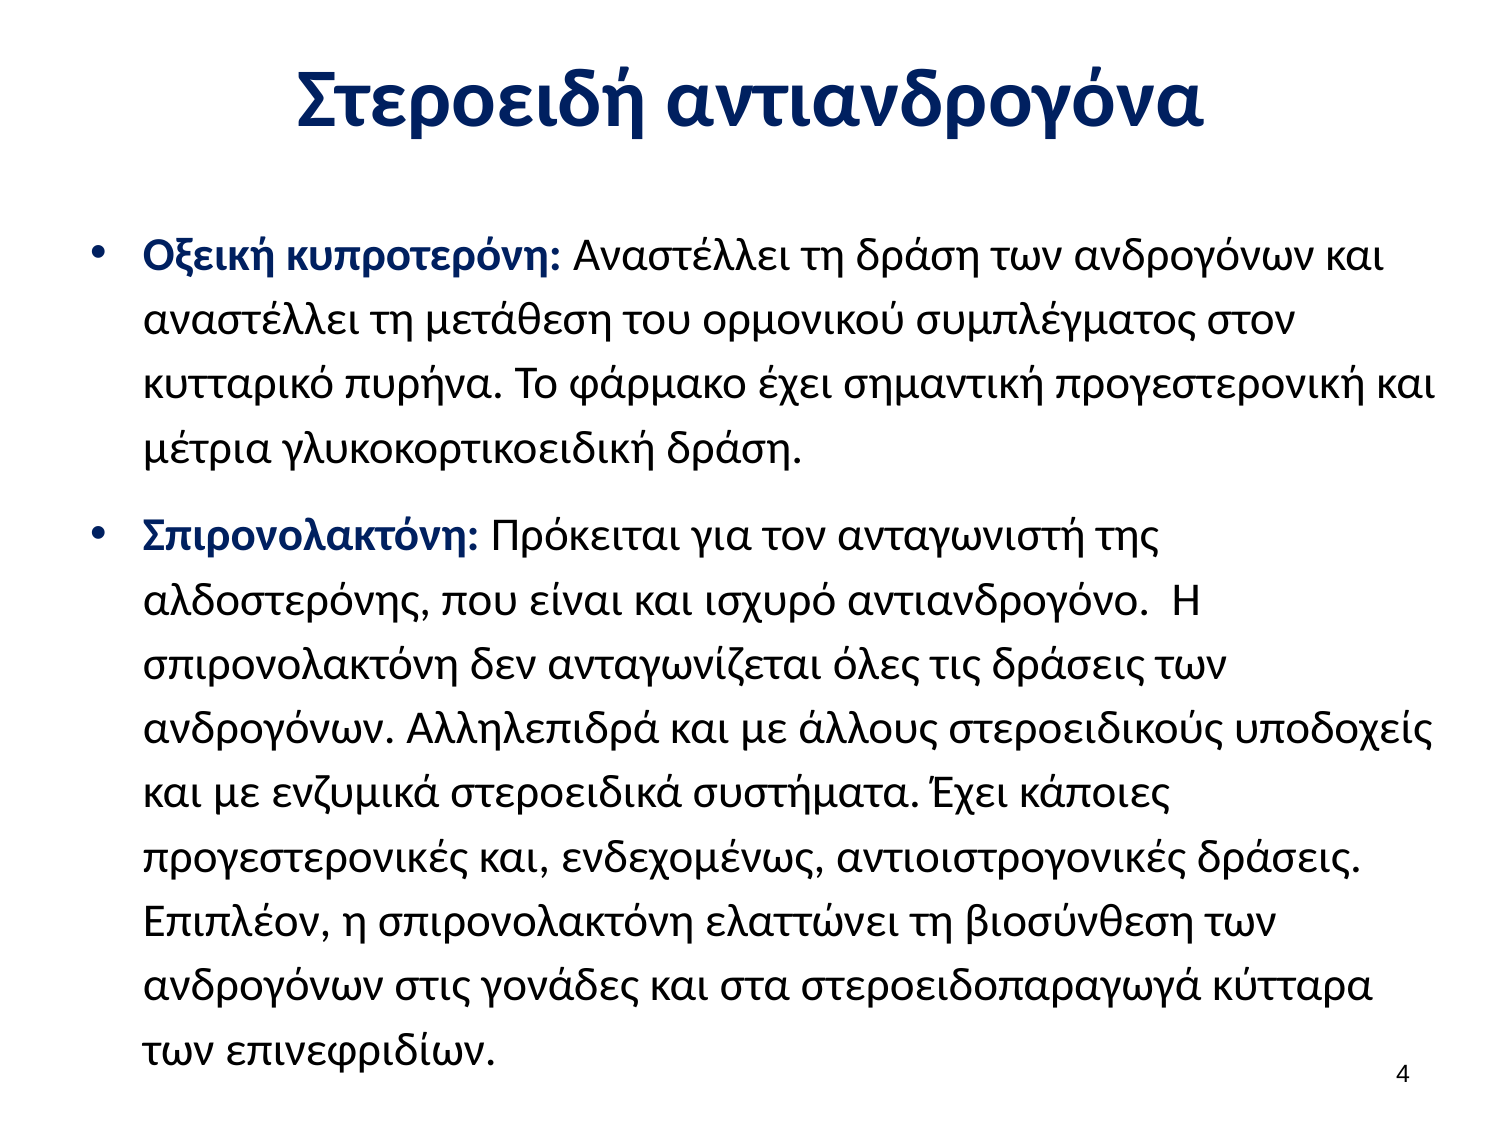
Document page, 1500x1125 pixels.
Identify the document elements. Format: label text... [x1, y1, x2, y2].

slide_number 3 [1074, 1042, 1425, 1103]
list Οξεική κυπροτερόνη: Αναστέλλει τη δράση των ανδρογόνων και αναστέλλει τη μετάθεση του ορμονικού συμπλέγματος στον κυτταρικό πυρήνα. Το φάρμακο έχει σημαντική προγεστερονική και μέτρια γλυκοκορτικοειδική δράση. Σπιρονολακτόνη: Πρόκειται για τον ανταγωνιστή της αλδοστερόνης, που είναι και ισχυρό αντιανδρογόνο. Η σπιρονολακτόνη δεν ανταγωνίζεται όλες τις δράσεις των ανδρογόνων. Αλληλεπιδρά και με άλλους στεροειδικούς υποδοχείς και με ενζυμικά στεροειδικά συστήματα. Έχει κάποιες προγεστερονικές και, ενδεχομένως, αντιοιστρογονικές δράσεις. Επιπλέον, η σπιρονολακτόνη ελαττώνει τη βιοσύνθεση των ανδρογόνων στις γονάδες και στα στεροειδοπαραγωγά κύτταρα των επινεφριδίων. [75, 208, 1459, 1083]
title Στεροειδή αντιανδρογόνα [76, 19, 1427, 169]
